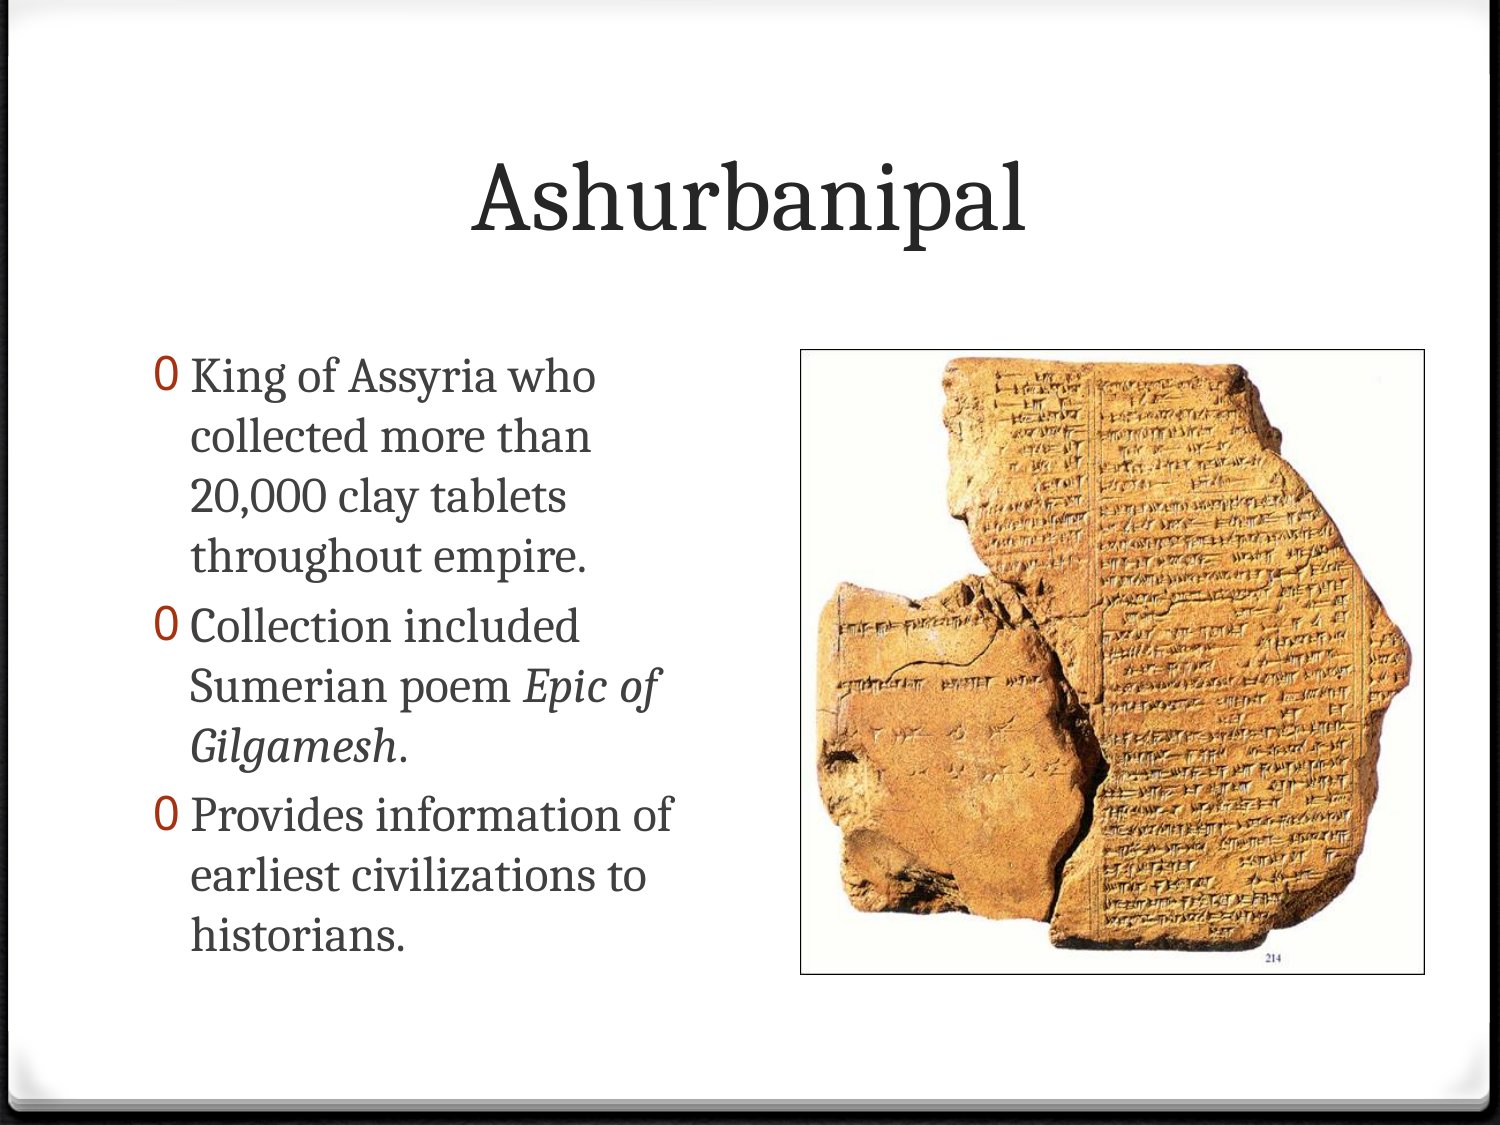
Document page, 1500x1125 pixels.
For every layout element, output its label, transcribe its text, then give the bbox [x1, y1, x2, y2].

title Ashurbanipal [90, 71, 1410, 309]
list King of Assyria who collected more than 20,000 clay tablets throughout empire. Collection included Sumerian poem Epic of Gilgamesh. Provides information of earliest civilizations to historians. [138, 334, 738, 983]
picture [0, 0, 1500, 1125]
